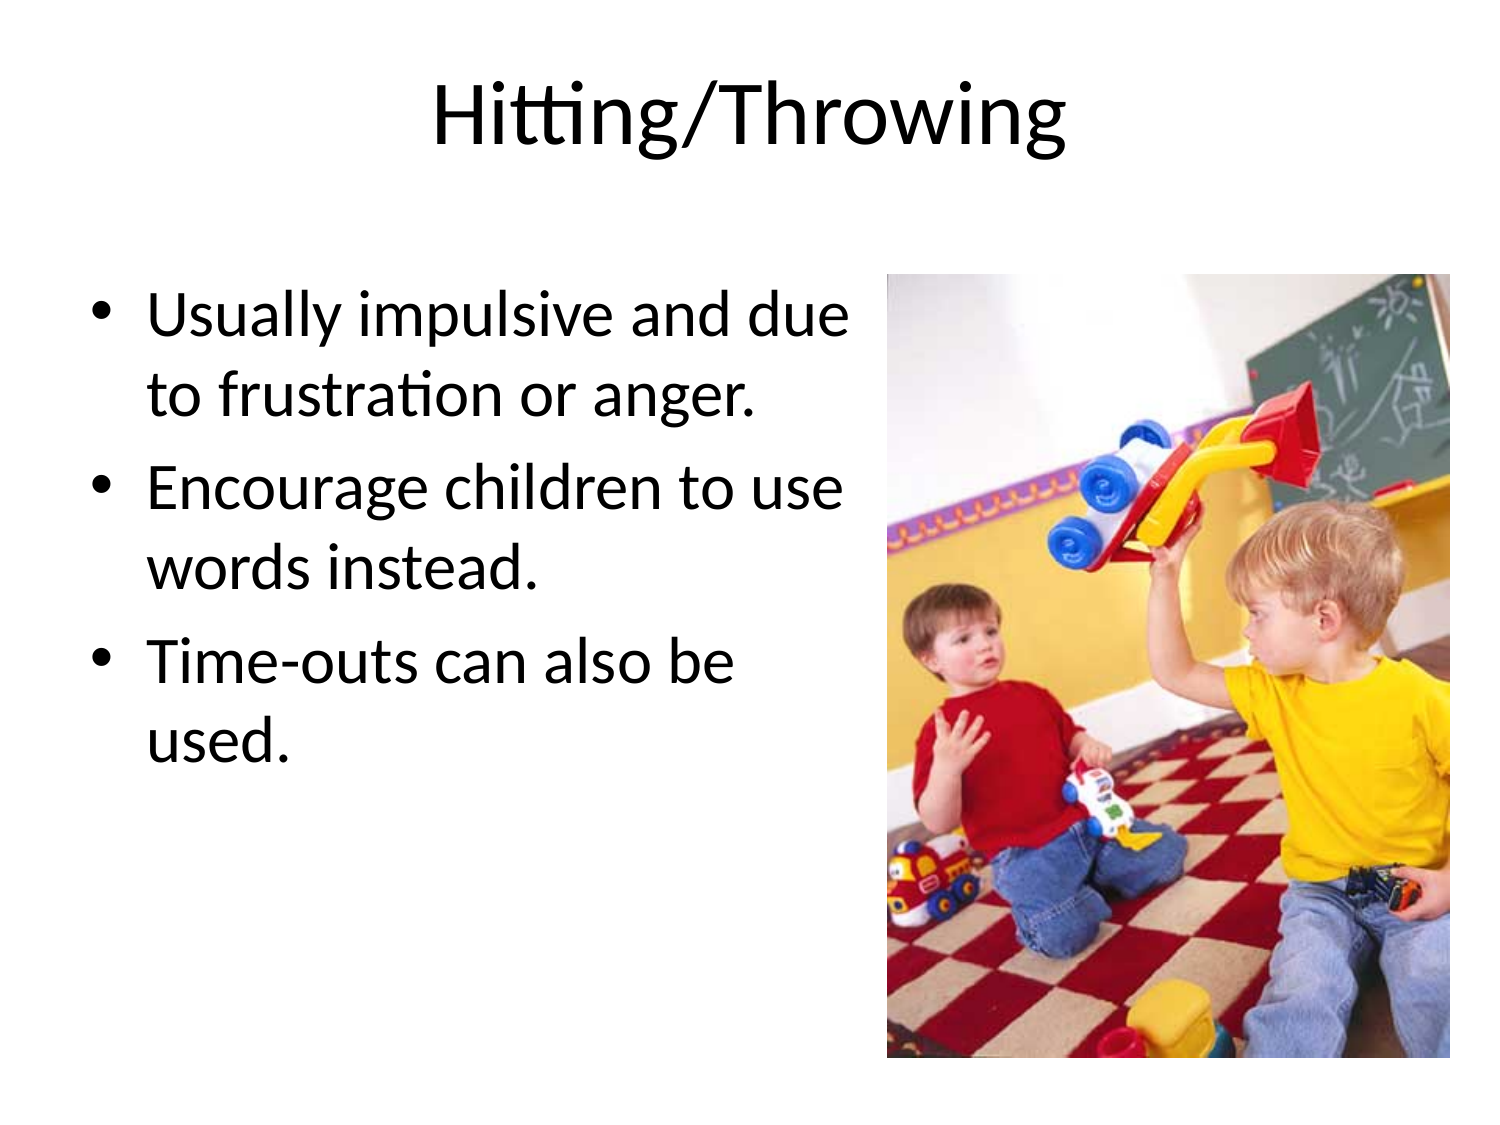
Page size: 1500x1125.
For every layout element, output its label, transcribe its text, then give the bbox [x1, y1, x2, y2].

text_box Hitting/Throwing [74, 45, 1425, 233]
picture [887, 274, 1451, 1059]
text_box Usually impulsive and due to frustration or anger. Encourage children to use words instead. Time-outs can also be used. [74, 262, 888, 1088]
